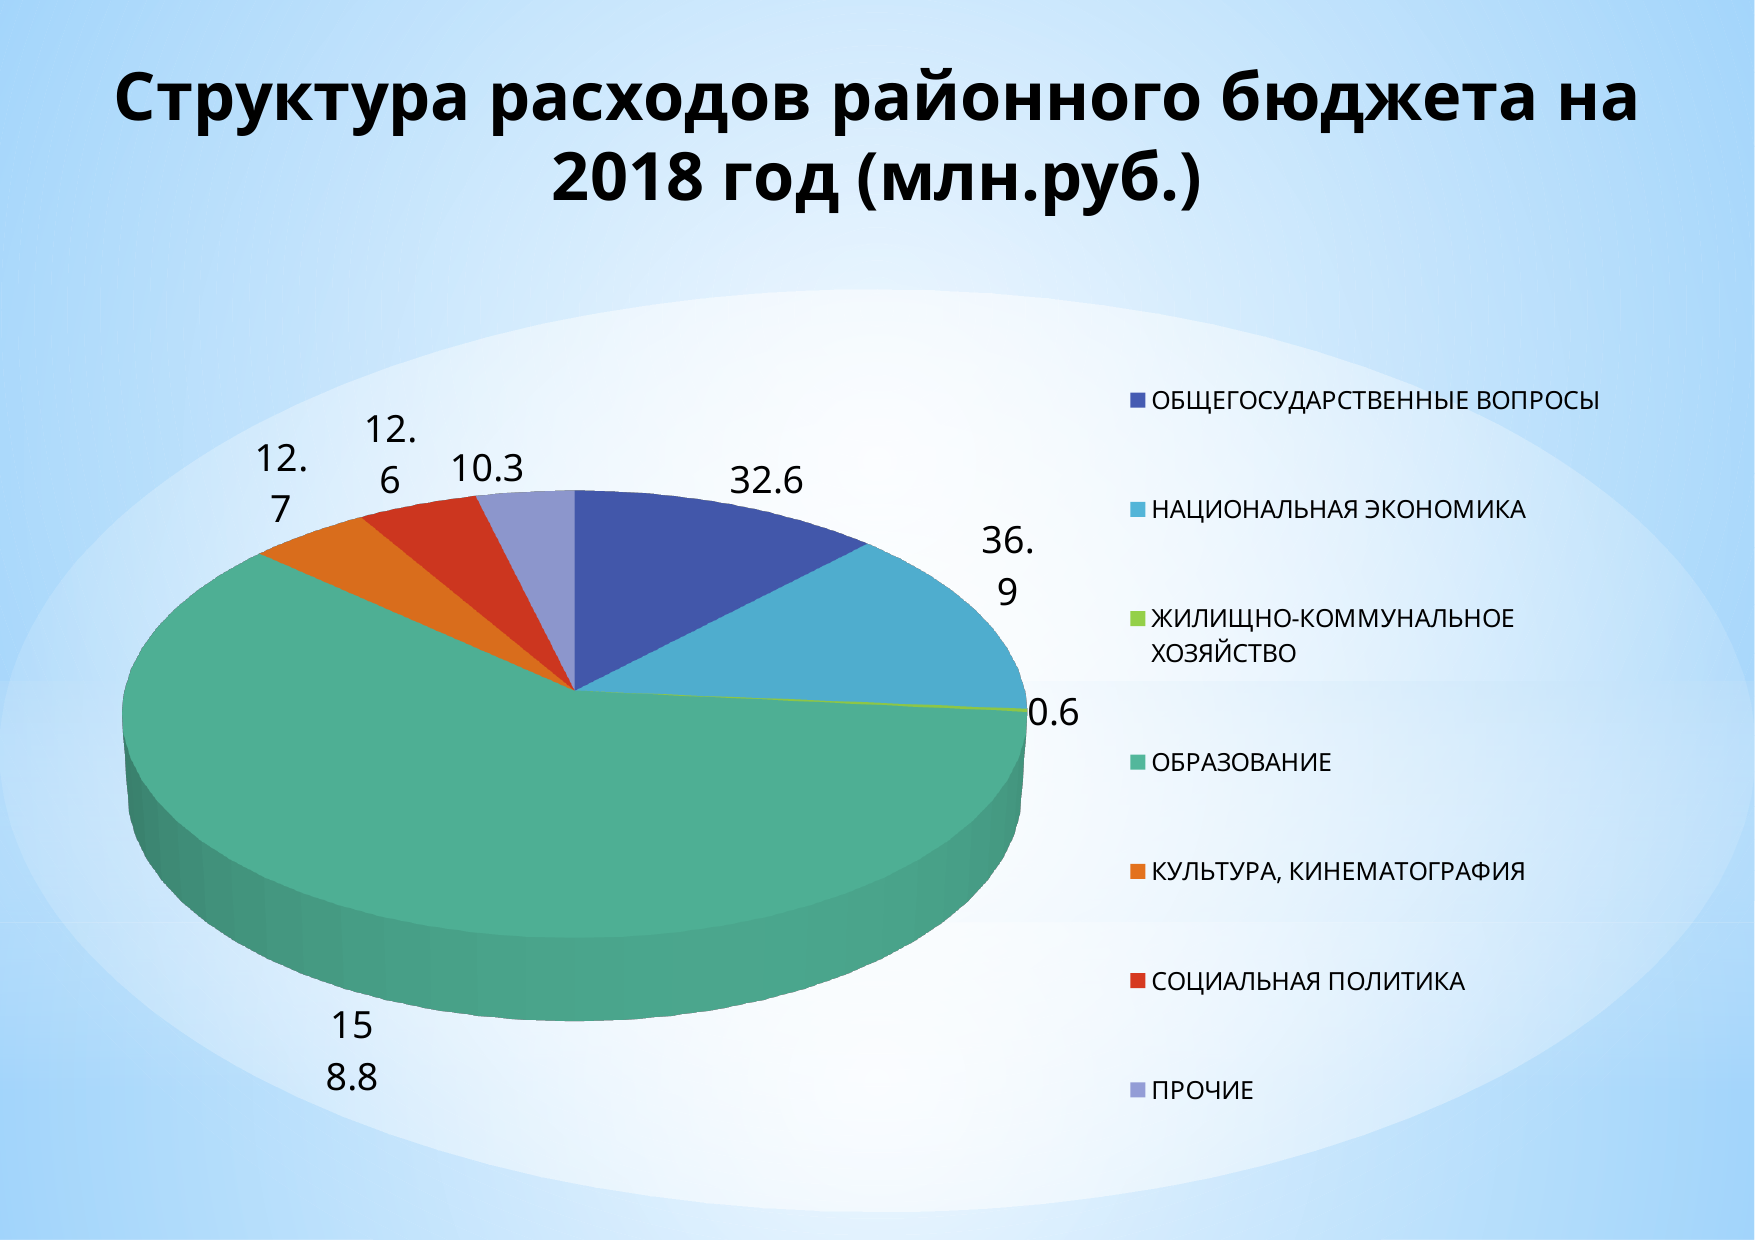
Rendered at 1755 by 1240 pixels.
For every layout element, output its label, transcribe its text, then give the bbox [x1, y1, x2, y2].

chart [39, 294, 1640, 1208]
title Структура расходов районного бюджета на 2018 год (млн.руб.) [52, 44, 1703, 233]
